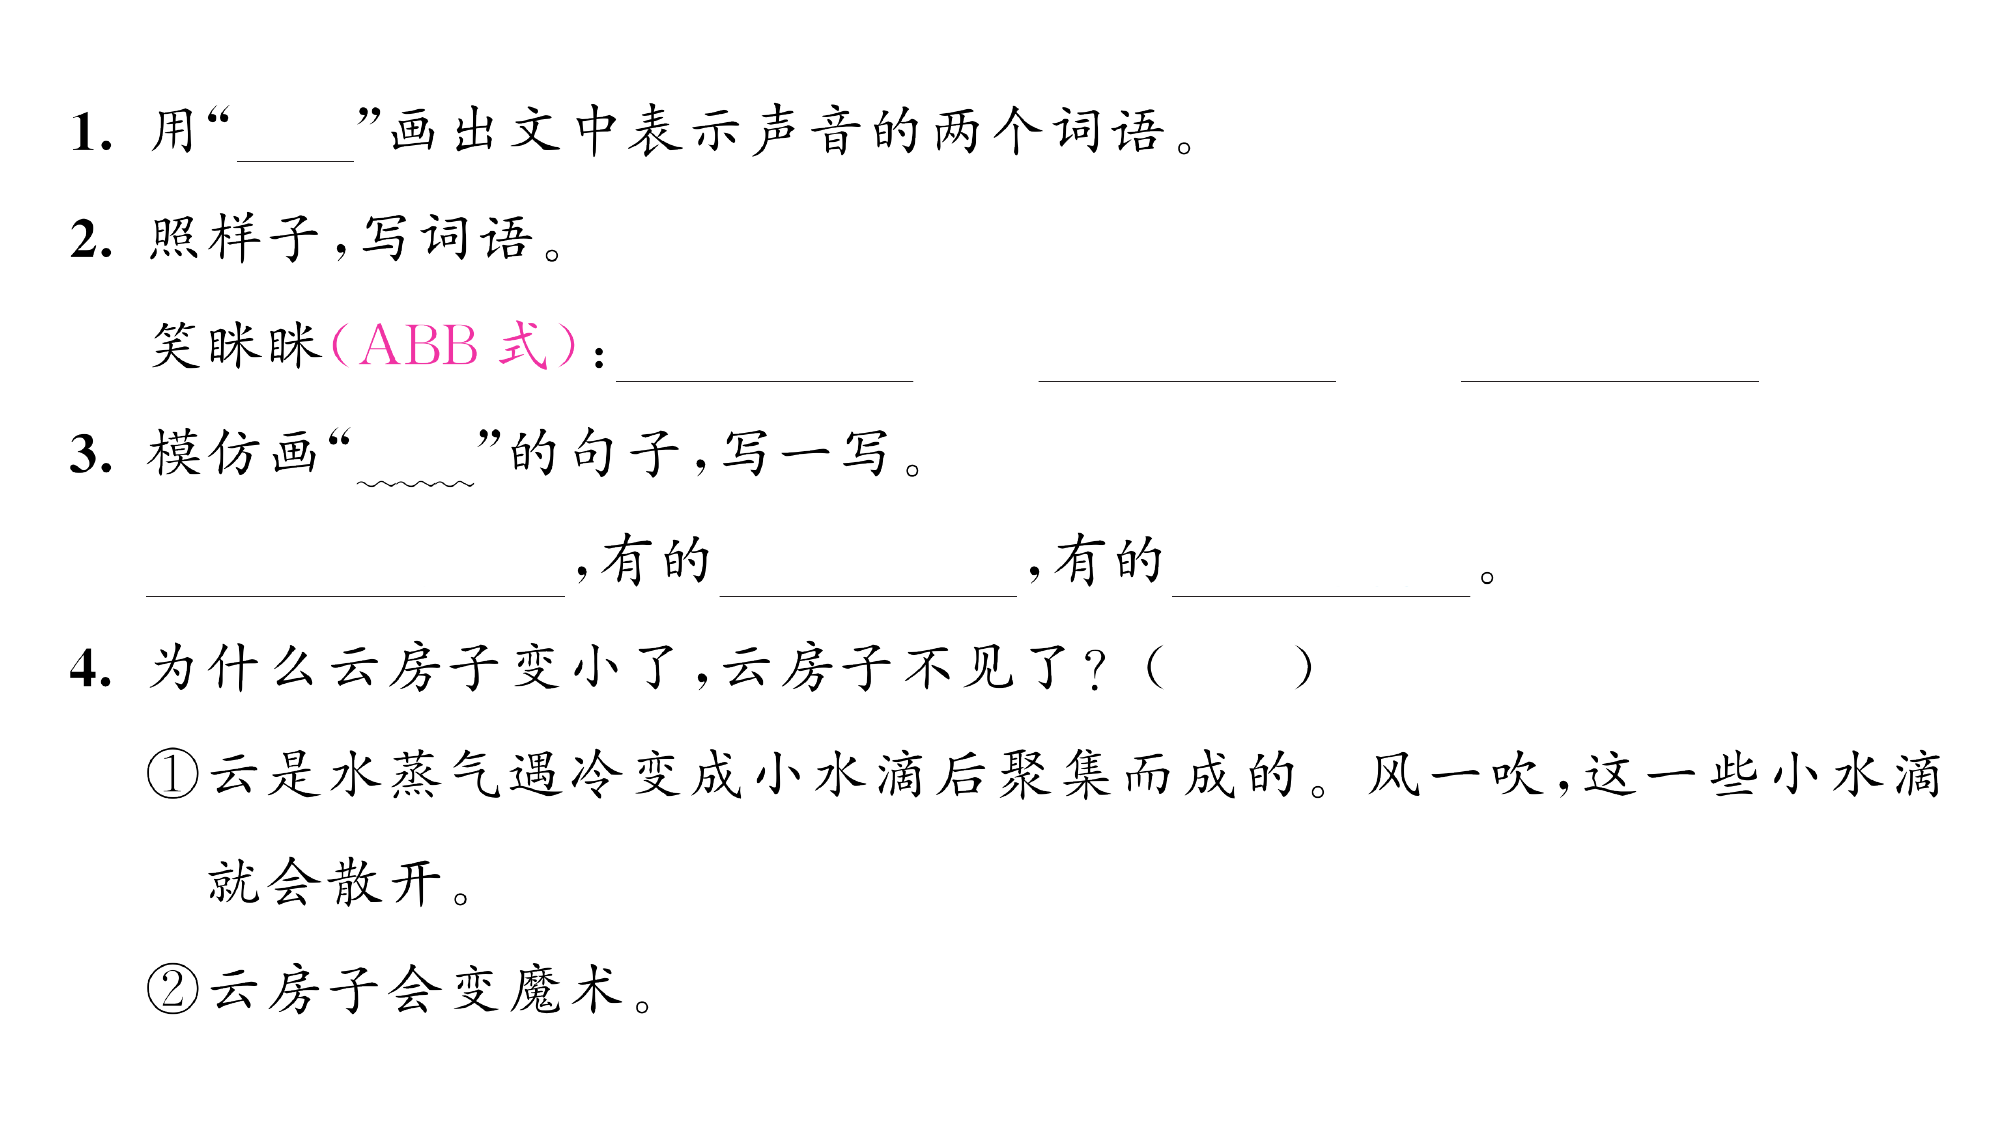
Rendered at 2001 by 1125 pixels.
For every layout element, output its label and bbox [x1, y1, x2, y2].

picture [66, 78, 1957, 1021]
